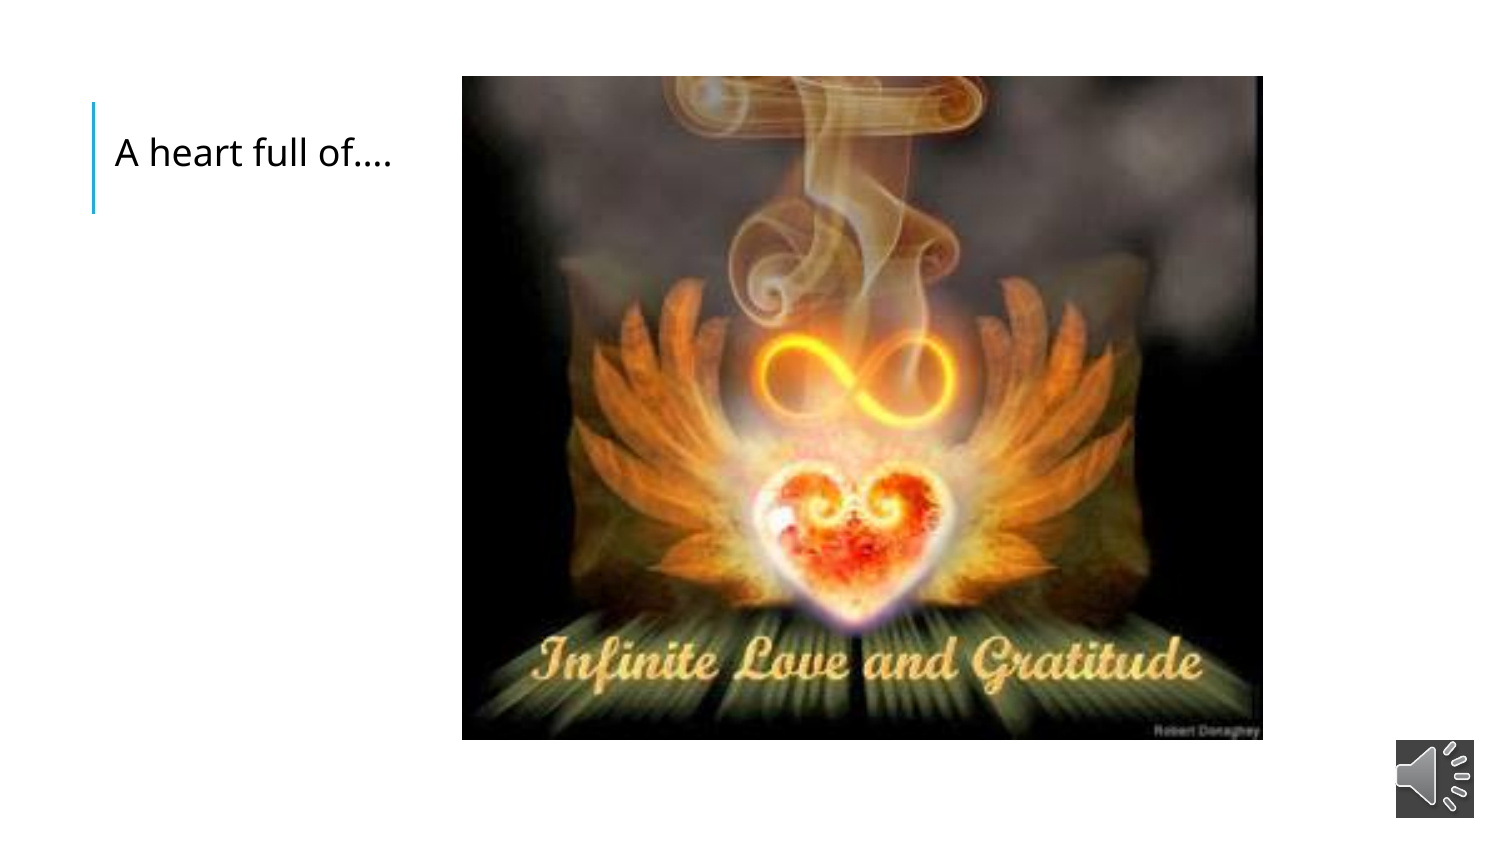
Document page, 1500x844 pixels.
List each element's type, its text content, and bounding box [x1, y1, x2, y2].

text_box A heart full of…. [99, 121, 455, 182]
picture [1394, 738, 1476, 819]
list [462, 76, 1263, 740]
